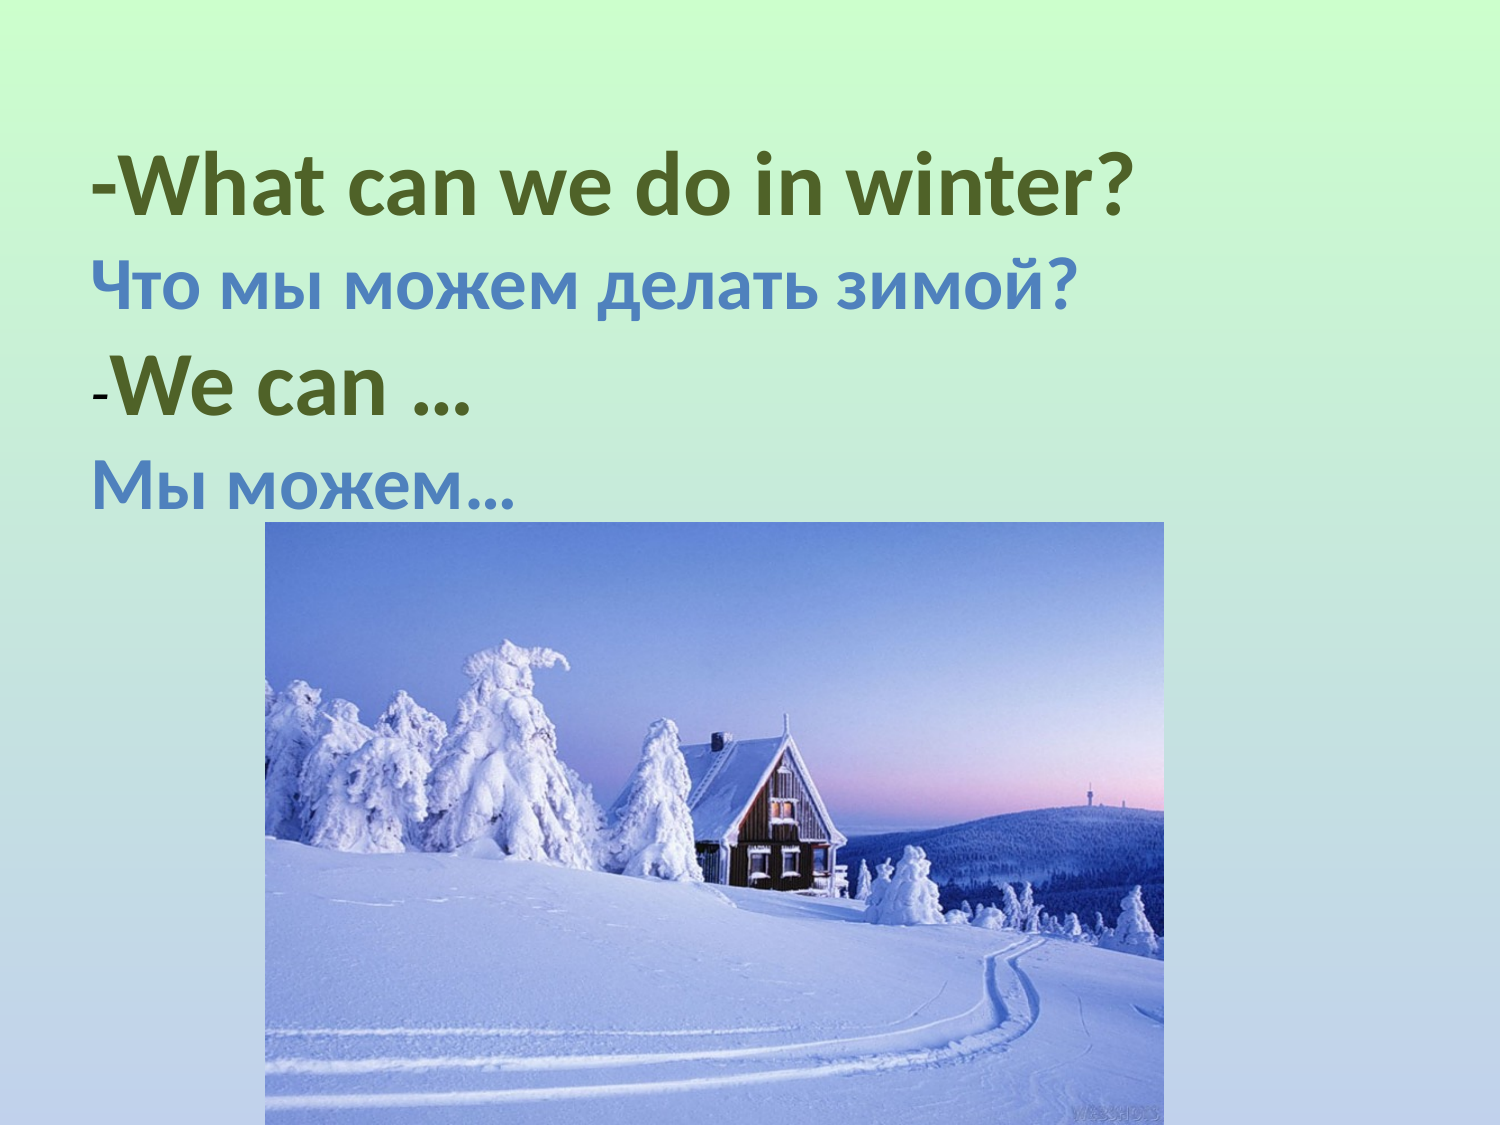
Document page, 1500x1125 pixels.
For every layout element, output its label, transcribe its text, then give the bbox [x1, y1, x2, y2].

title -What can we do in winter? Что мы можем делать зимой? -We can … Мы можем… [75, 45, 1425, 681]
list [265, 522, 1164, 1125]
